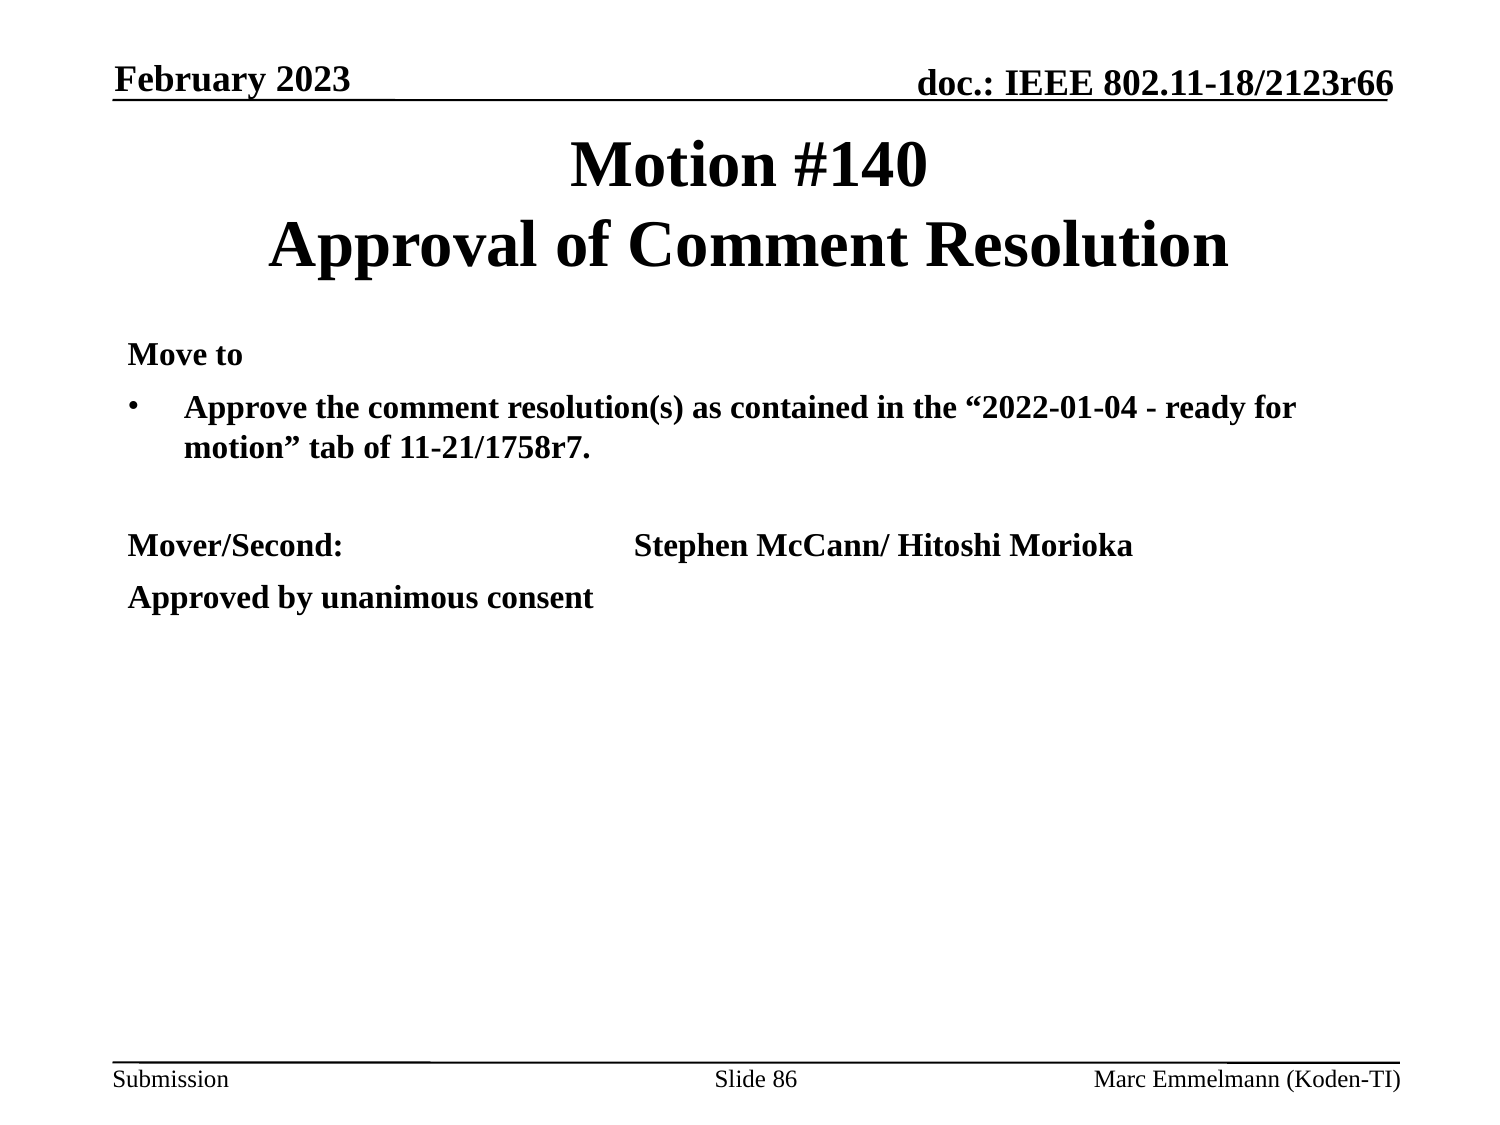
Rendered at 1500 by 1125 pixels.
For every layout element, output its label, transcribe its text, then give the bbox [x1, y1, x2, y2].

title Motion #140 Approval of Comment Resolution [112, 112, 1388, 288]
slide_number Slide 86 [712, 1061, 800, 1123]
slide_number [114, 54, 423, 100]
list Move to Approve the comment resolution(s) as contained in the “2022-01-04 - ready for motion” tab of 11-21/1758r7. Mover/Second: Stephen McCann/ Hitoshi Morioka Approved by unanimous consent [112, 324, 1388, 1000]
footer Marc Emmelmann (Koden-TI) [878, 1061, 1402, 1093]
